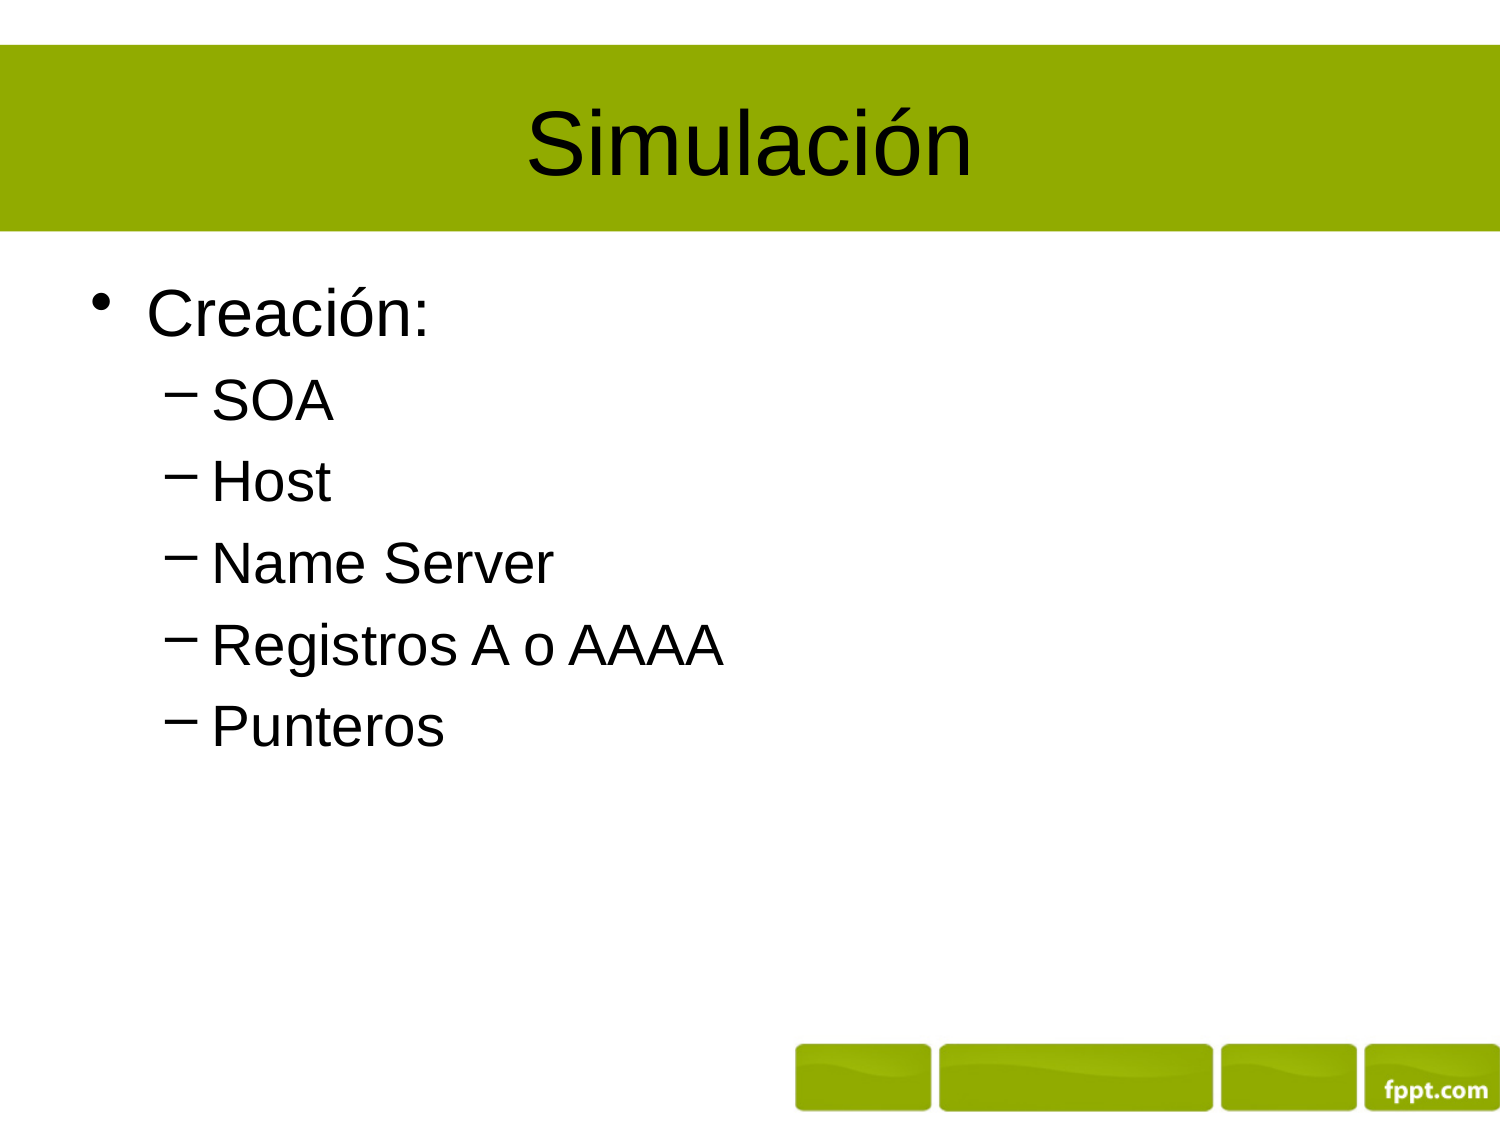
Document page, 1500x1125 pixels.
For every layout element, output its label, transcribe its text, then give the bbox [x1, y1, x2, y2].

title Simulación [75, 45, 1425, 233]
list Creación: SOA Host Name Server Registros A o AAAA Punteros [75, 262, 1425, 1005]
picture [0, 0, 1500, 1125]
